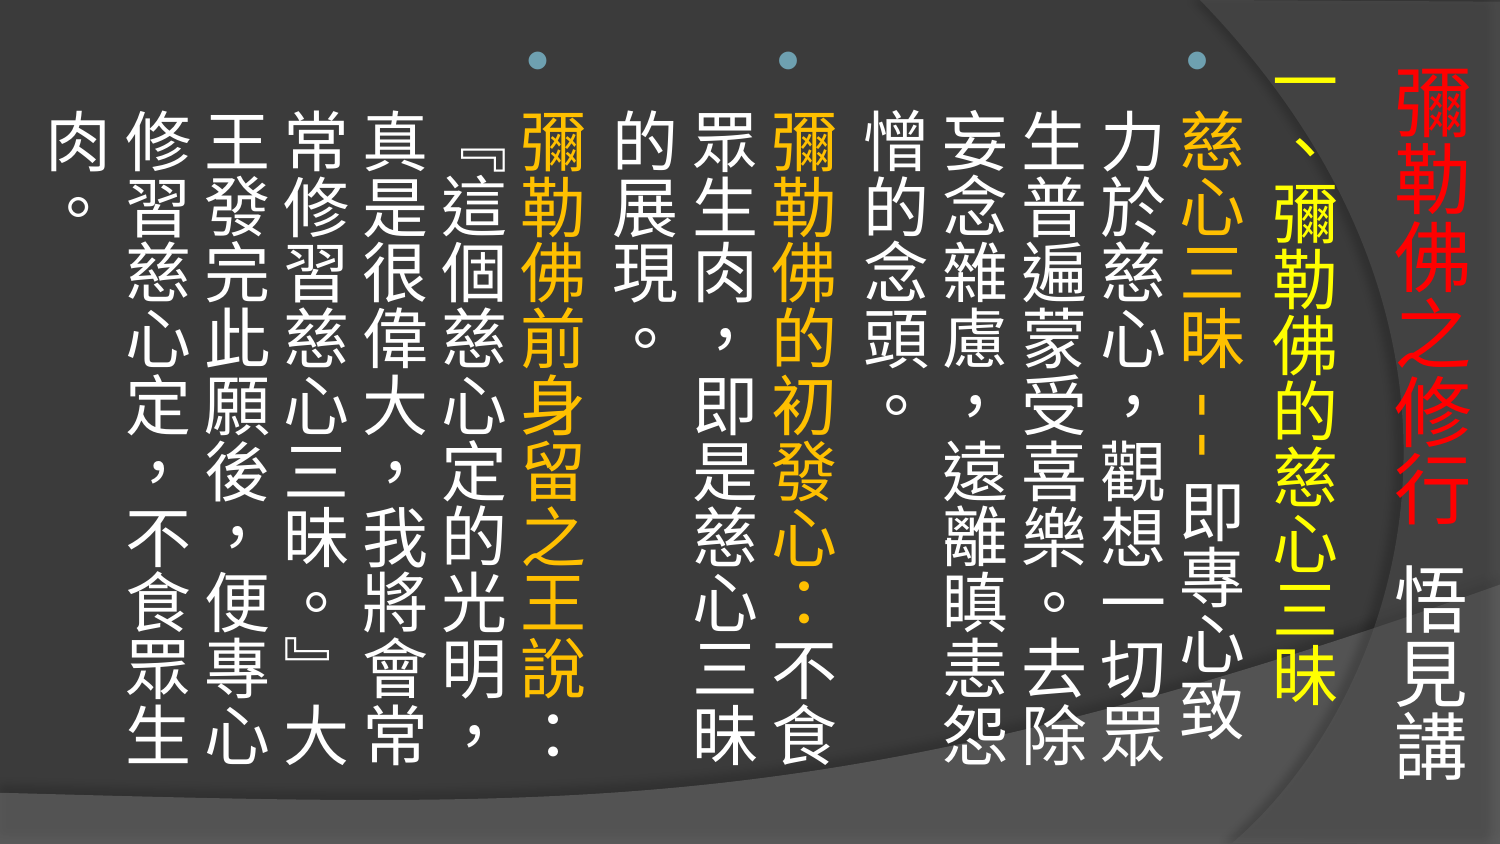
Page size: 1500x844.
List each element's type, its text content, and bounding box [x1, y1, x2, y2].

list 一、彌勒佛的慈心三昧 慈心三昧--即專心致力於慈心，觀想一切眾生普遍蒙受喜樂。去除妄念雜慮，遠離瞋恚怨憎的念頭。 彌勒佛的初發心：不食眾生肉，即是慈心三昧的展現。 彌勒佛前身留之王說：『這個慈心定的光明，真是很偉大，我將會常常修習慈心三昧。』大王發完此願後，便專心修習慈心定，不食眾生肉。 [29, 27, 1365, 820]
title 彌勒佛之修行 悟見講 [1376, 27, 1484, 820]
